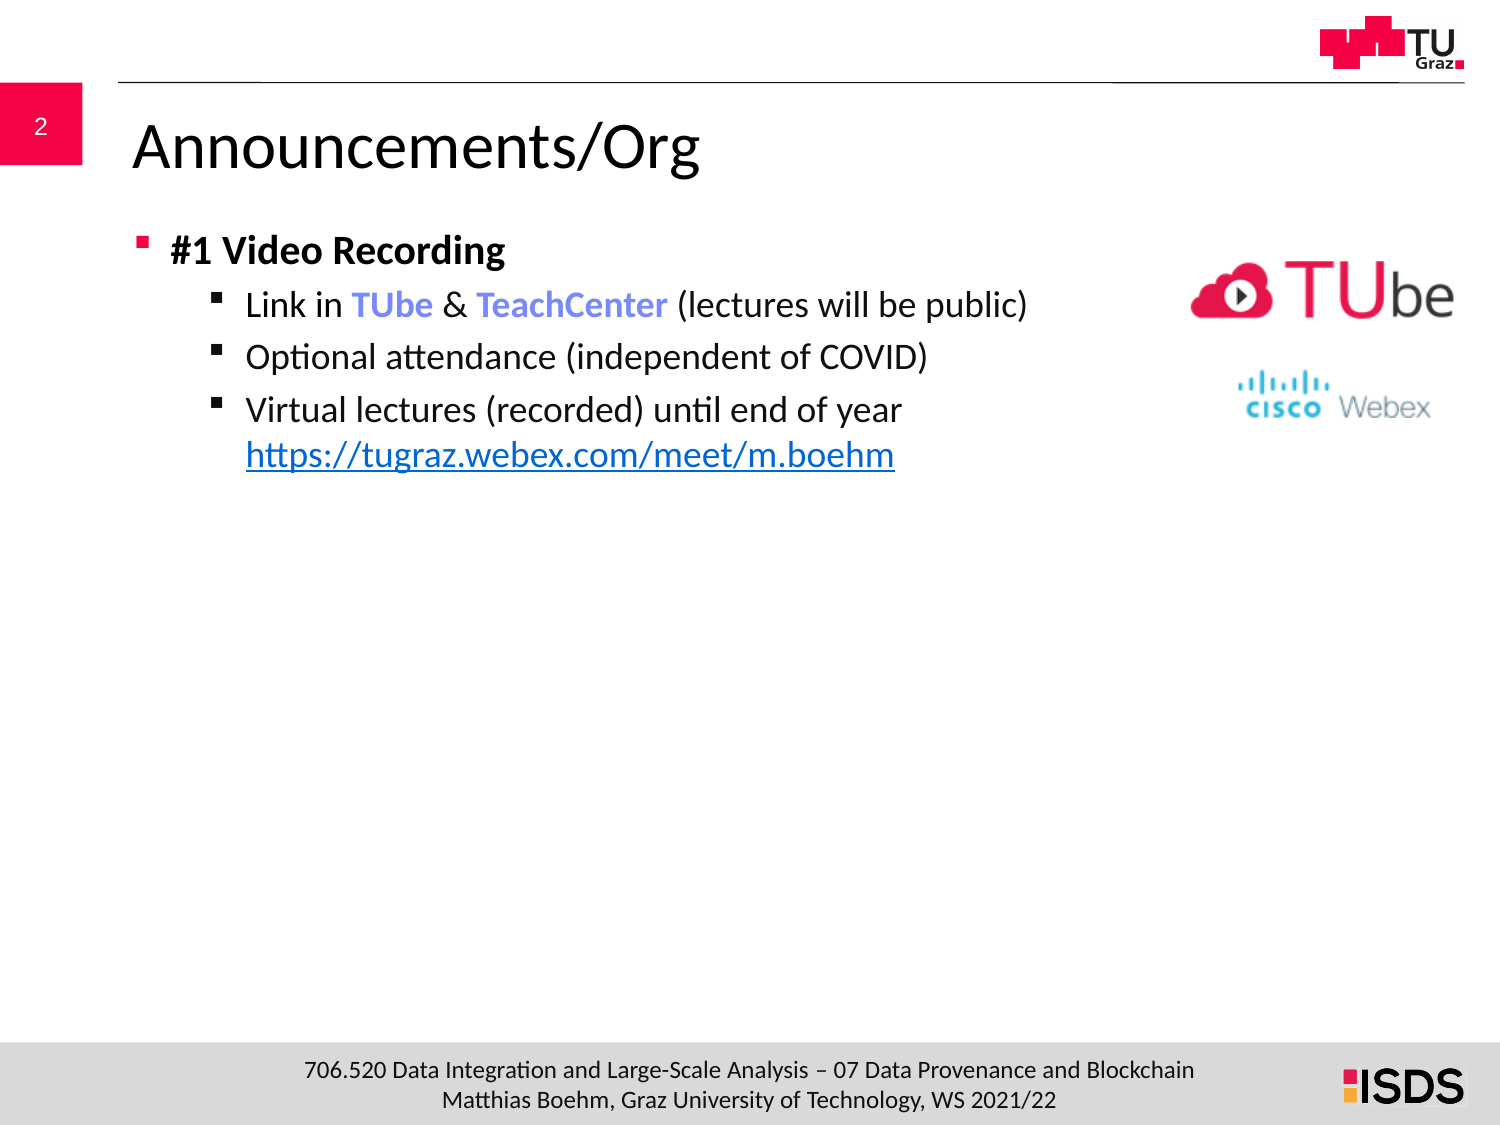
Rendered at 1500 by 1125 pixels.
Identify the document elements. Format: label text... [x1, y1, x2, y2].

picture [1179, 252, 1463, 336]
title Announcements/Org [118, 94, 1463, 215]
picture [1339, 1065, 1468, 1107]
picture [1222, 353, 1440, 431]
list #1 Video Recording Link in TUbe & TeachCenter (lectures will be public) Optional attendance (independent of COVID) Virtual lectures (recorded) until end of year https://tugraz.webex.com/meet/m.boehm [118, 215, 1463, 1026]
picture [1320, 16, 1464, 69]
